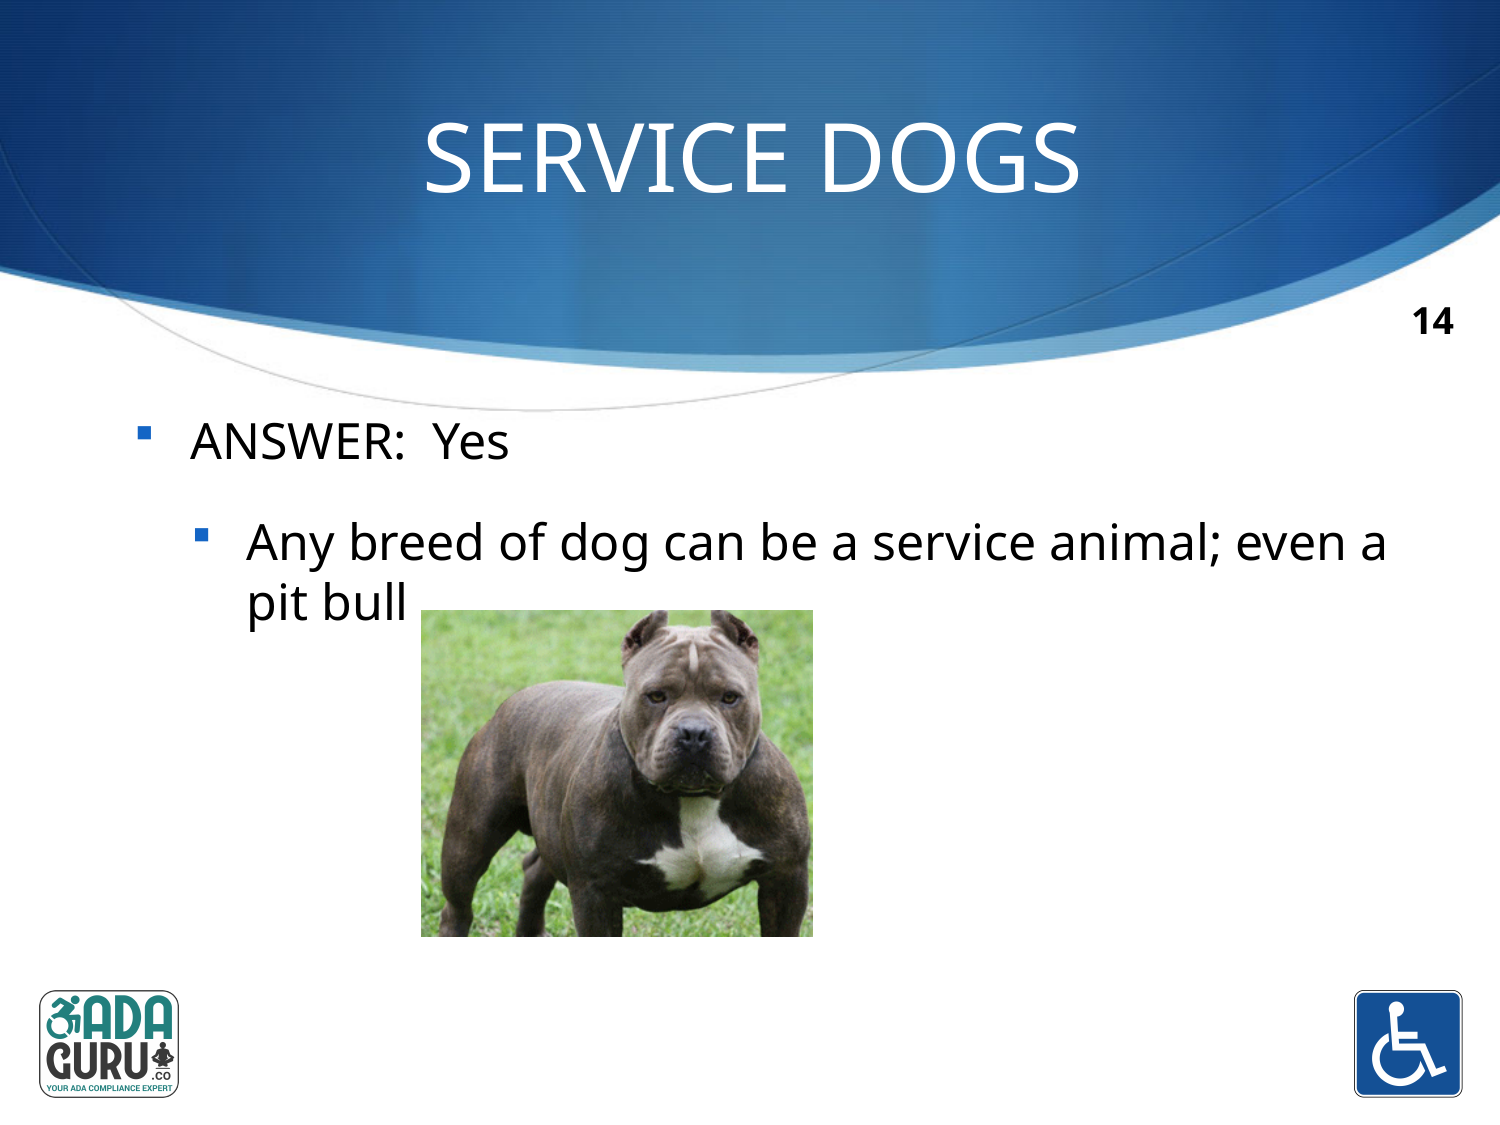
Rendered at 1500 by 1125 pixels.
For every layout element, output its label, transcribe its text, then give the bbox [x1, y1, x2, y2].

text_box 14 [1396, 289, 1487, 350]
list ANSWER: Yes Any breed of dog can be a service animal; even a pit bull [119, 401, 1425, 1038]
title Service DOGS [78, 67, 1429, 243]
picture [0, 0, 1500, 1125]
